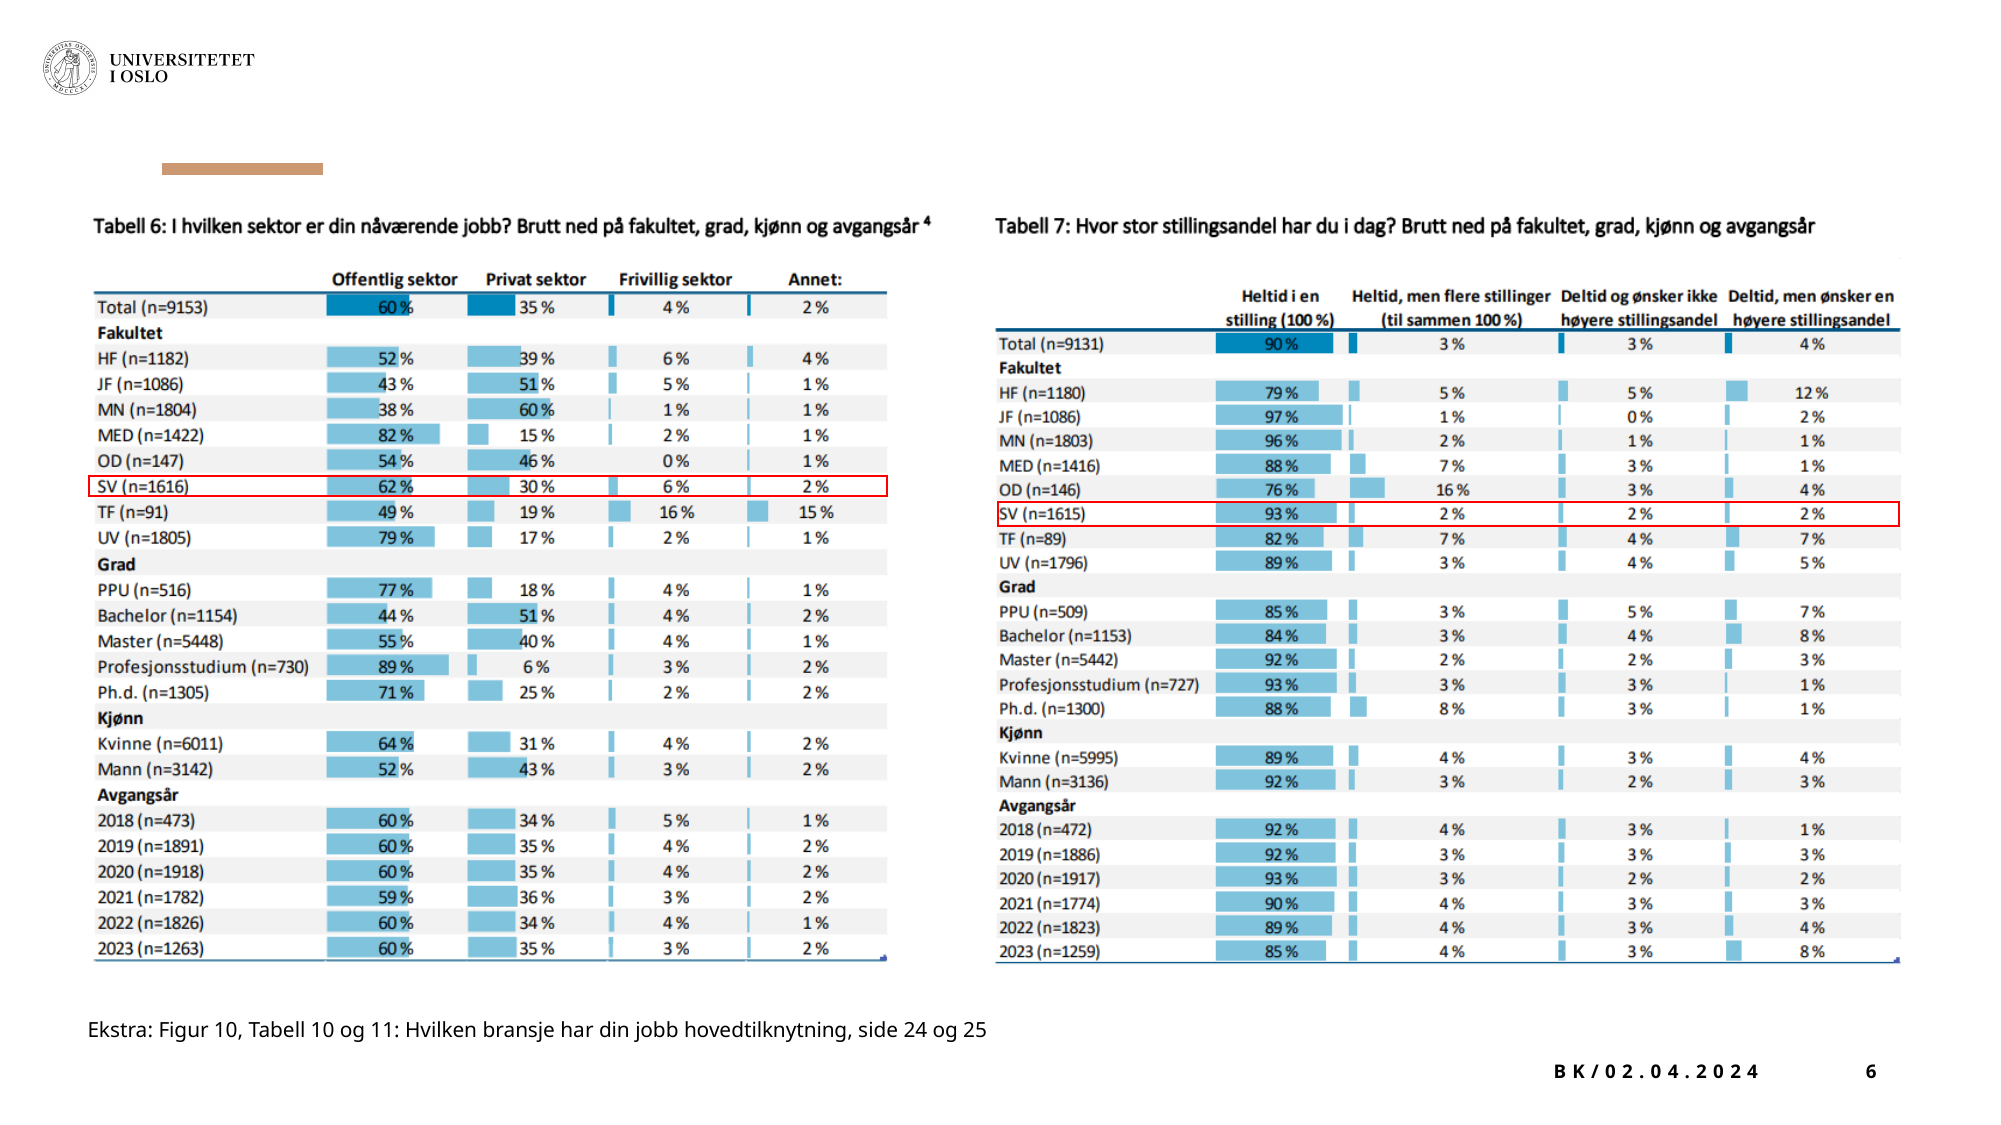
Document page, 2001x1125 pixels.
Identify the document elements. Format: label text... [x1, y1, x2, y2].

picture [75, 197, 943, 973]
slide_number 6 [1772, 1042, 1892, 1103]
picture [974, 205, 1925, 980]
text_box Ekstra: Figur 10, Tabell 10 og 11: Hvilken bransje har din jobb hovedtilknytning, side 24 og 25 [72, 1009, 1002, 1050]
footer BK/02.04.2024 [1110, 1042, 1772, 1103]
picture [41, 37, 258, 103]
